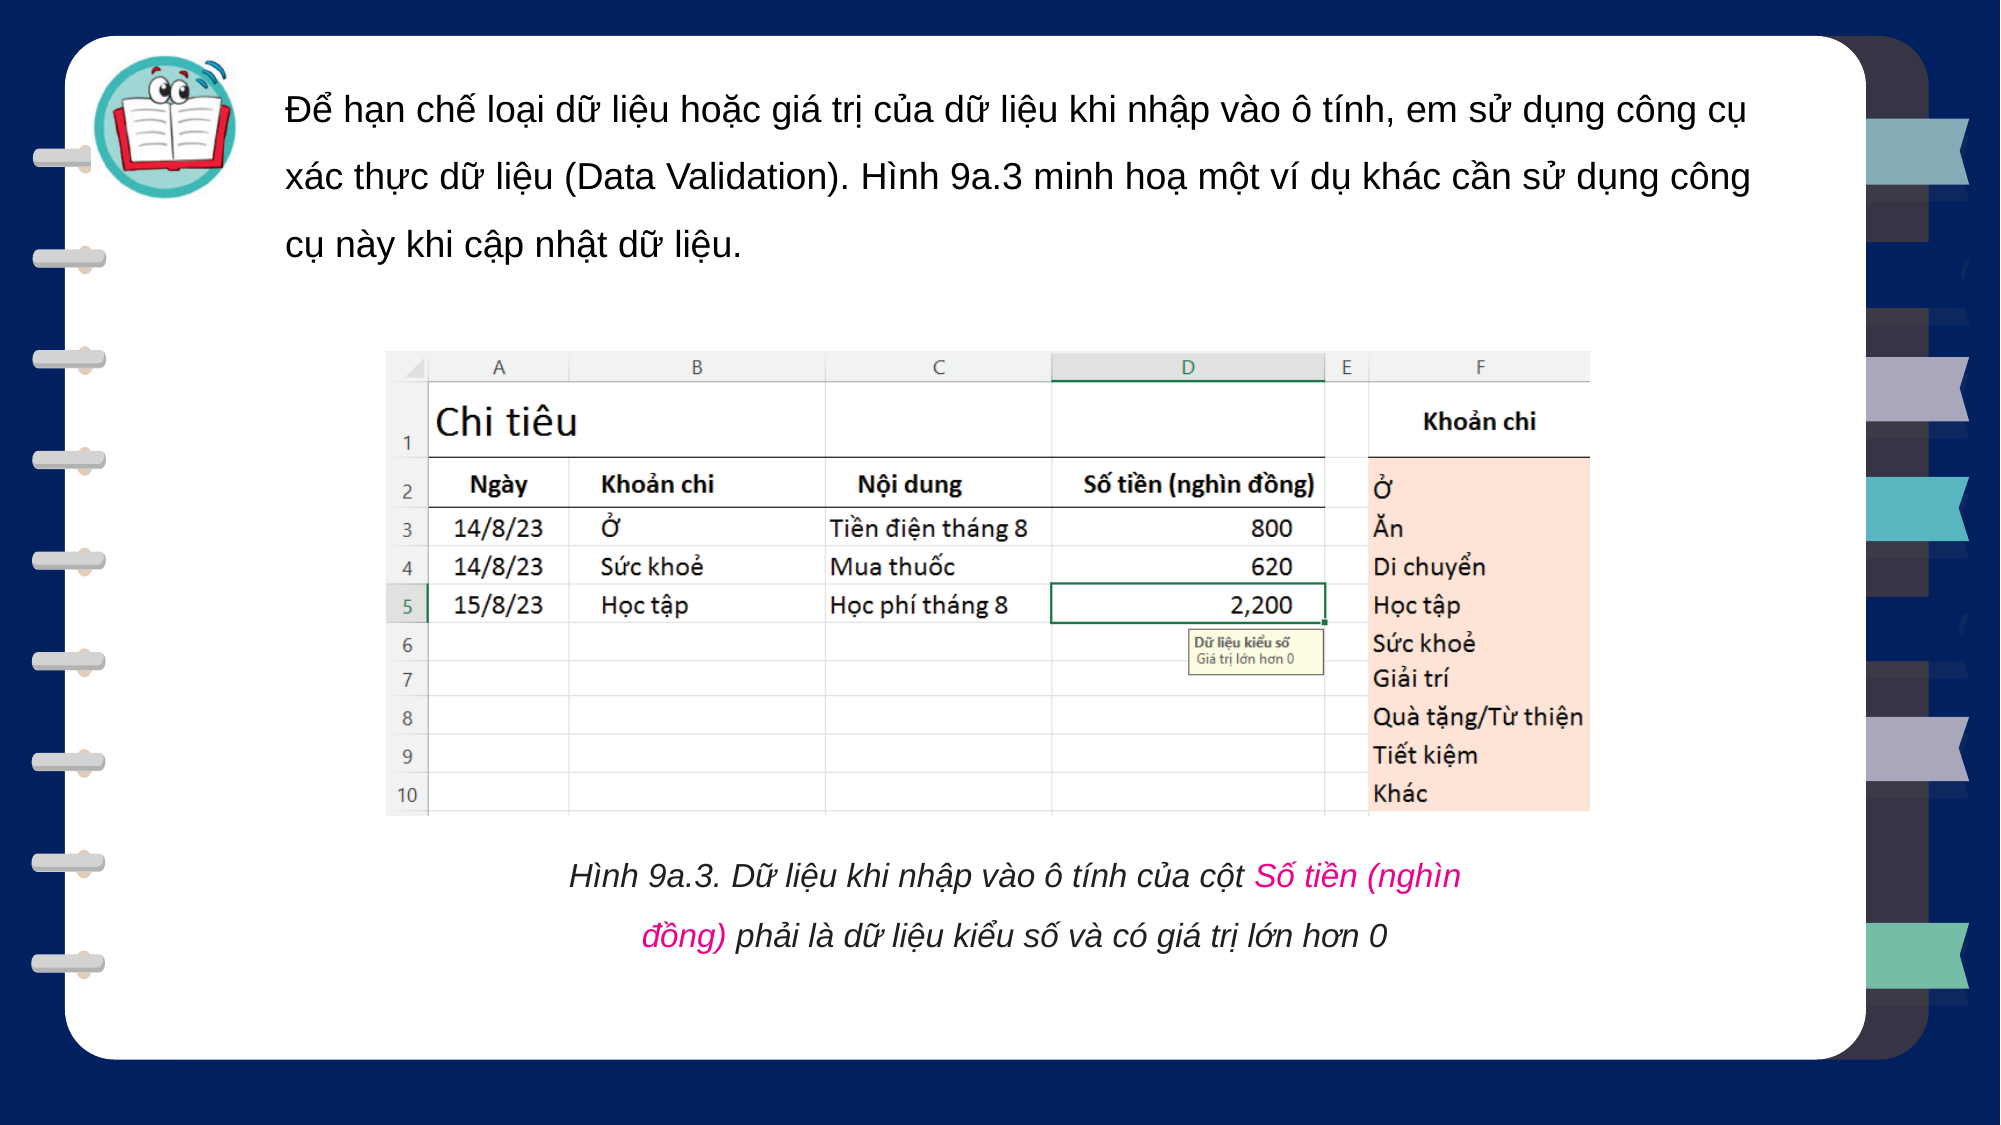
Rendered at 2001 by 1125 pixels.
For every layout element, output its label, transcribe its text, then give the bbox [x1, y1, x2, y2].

text_box Để hạn chế loại dữ liệu hoặc giá trị của dữ liệu khi nhập vào ô tính, em sử dụng công cụ xác thực dữ liệu (Data Validation). Hình 9a.3 minh hoạ một ví dụ khác cần sử dụng công cụ này khi cập nhật dữ liệu. [270, 55, 1829, 273]
picture [386, 351, 1590, 816]
picture [91, 54, 238, 201]
text_box Hình 9a.3. Dữ liệu khi nhập vào ô tính của cột Số tiền (nghìn đồng) phải là dữ liệu kiểu số và có giá trị lớn hơn 0 [515, 827, 1516, 962]
